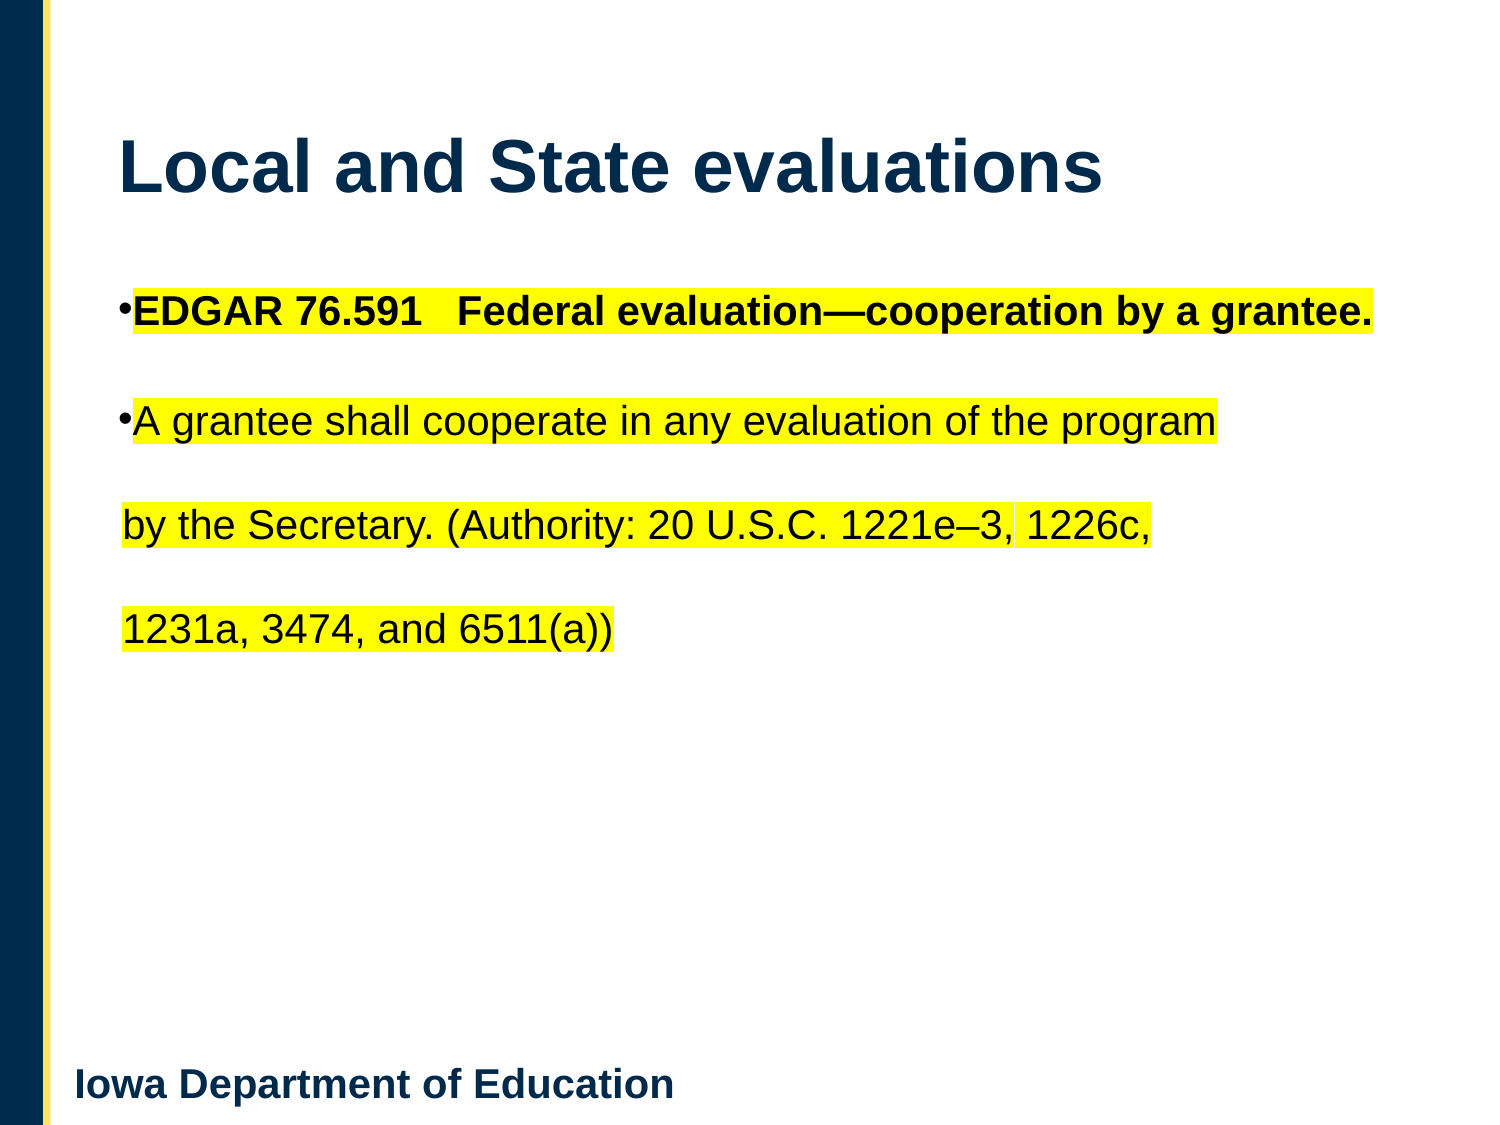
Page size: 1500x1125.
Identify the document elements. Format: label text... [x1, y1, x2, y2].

title Local and State evaluations [103, 59, 1397, 278]
list EDGAR 76.591 Federal evaluation—cooperation by a grantee. A grantee shall cooperate in any evaluation of the program by the Secretary. (Authority: 20 U.S.C. 1221e–3, 1226c, 1231a, 3474, and 6511(a)) [103, 299, 1472, 1014]
